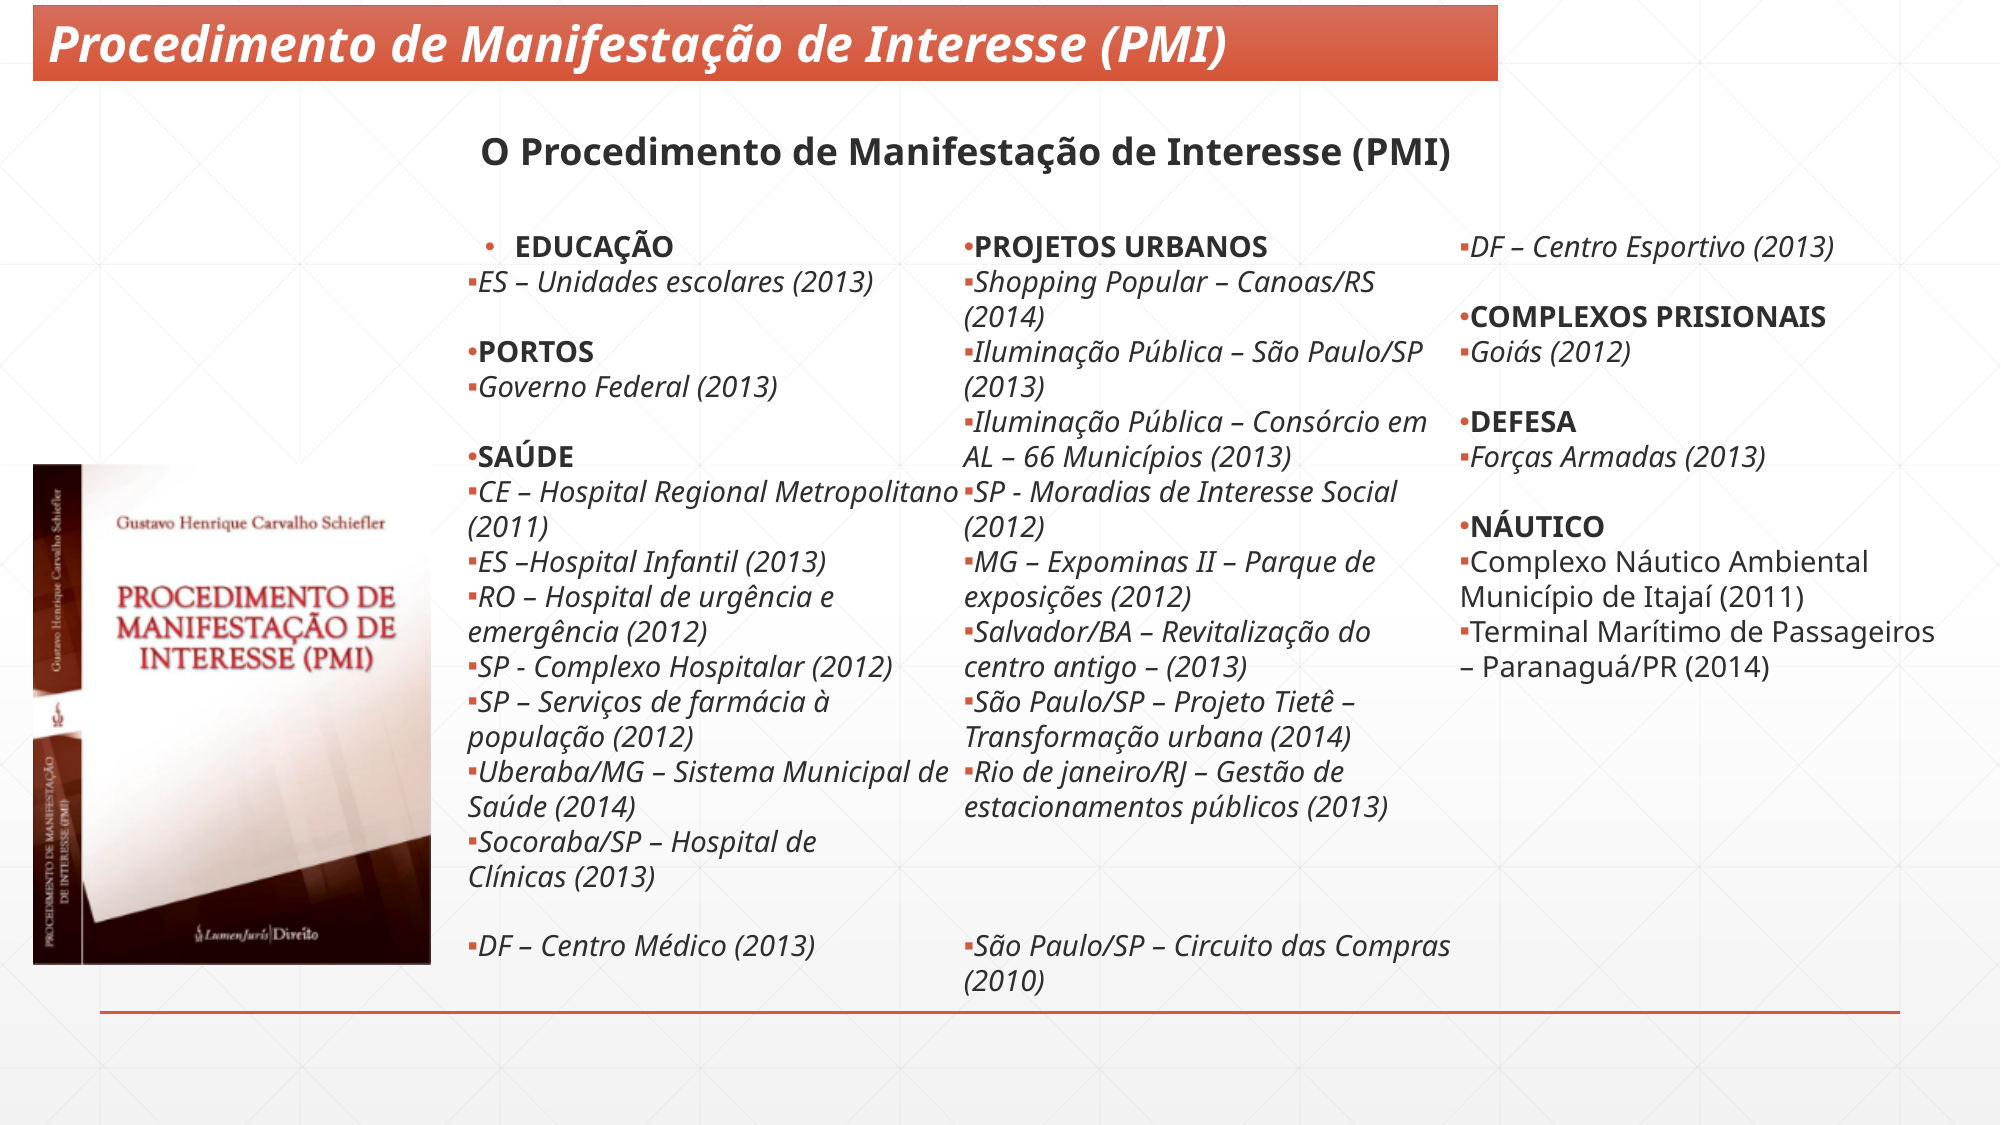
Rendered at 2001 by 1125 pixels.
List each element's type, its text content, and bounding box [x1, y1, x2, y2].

text_box Procedimento de Manifestação de Interesse (PMI) [33, 5, 1498, 81]
picture [33, 464, 431, 965]
text_box O Procedimento de Manifestação de Interesse (PMI) [390, 120, 2000, 181]
text_box Educação ES – Unidades escolares (2013) Portos Governo Federal (2013) Saúde CE – Hospital Regional Metropolitano (2011) ES –Hospital Infantil (2013) RO – Hospital de urgência e emergência (2012) SP - Complexo Hospitalar (2012) SP – Serviços de farmácia à população (2012) Uberaba/MG – Sistema Municipal de Saúde (2014) Socoraba/SP – Hospital de Clínicas (2013) DF – Centro Médico (2013) Projetos urbanos Shopping Popular – Canoas/RS (2014) Iluminação Pública – São Paulo/SP (2013) Iluminação Pública – Consórcio em AL – 66 Municípios (2013) SP - Moradias de Interesse Social (2012) MG – Expominas II – Parque de exposições (2012) Salvador/BA – Revitalização do centro antigo – (2013) São Paulo/SP – Projeto Tietê – Transformação urbana (2014) Rio de janeiro/RJ – Gestão de estacionamentos públicos (2013) São Paulo/SP – Circuito das Compras (2010) DF – Centro Esportivo (2013) Complexos prisionais Goiás (2012) Defesa Forças Armadas (2013) Náutico Complexo Náutico Ambiental Município de Itajaí (2011) Terminal Marítimo de Passageiros – Paranaguá/PR (2014) [452, 221, 1971, 1008]
